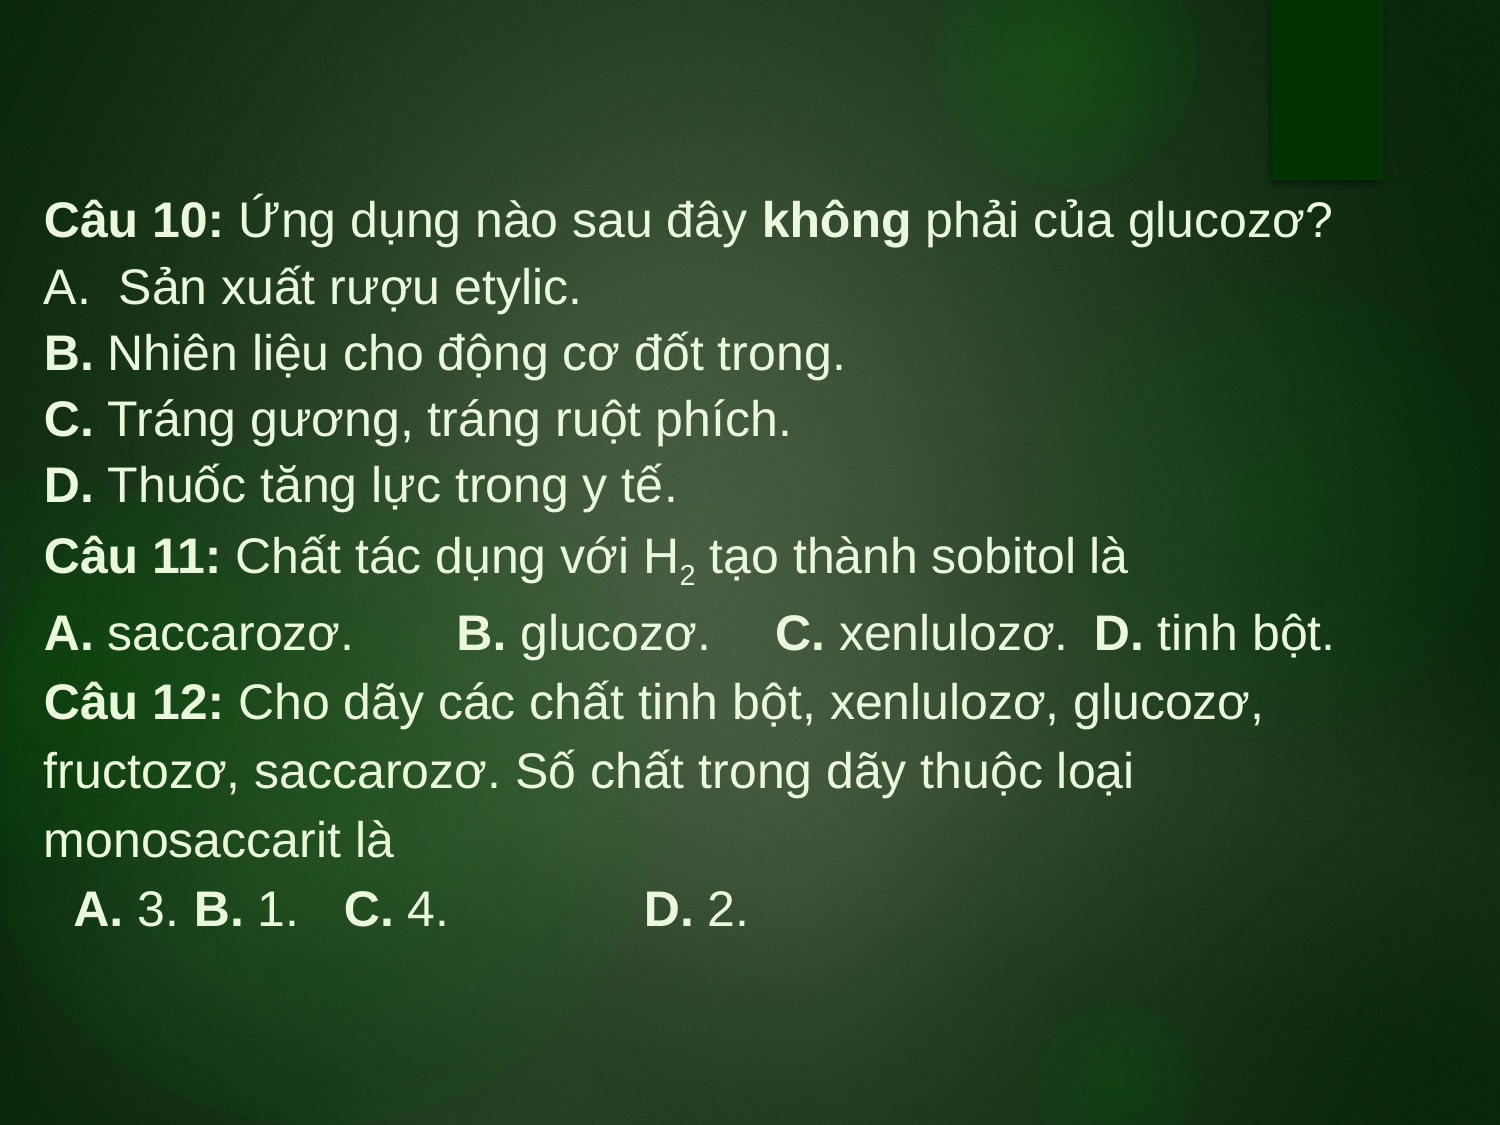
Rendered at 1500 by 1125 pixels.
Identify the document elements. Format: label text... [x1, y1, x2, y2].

text_box Câu 10: Ứng dụng nào sau đây không phải của glucozơ? Sản xuất rượu etylic. B. Nhiên liệu cho động cơ đốt trong. C. Tráng gương, tráng ruột phích. D. Thuốc tăng lực trong y tế. Câu 11: Chất tác dụng với H2 tạo thành sobitol là A. saccarozơ. B. glucozơ. C. xenlulozơ. D. tinh bột. Câu 12: Cho dãy các chất tinh bột, xenlulozơ, glucozơ, fructozơ, saccarozơ. Số chất trong dãy thuộc loại monosaccarit là A. 3. B. 1. C. 4. D. 2. [29, 180, 1364, 944]
